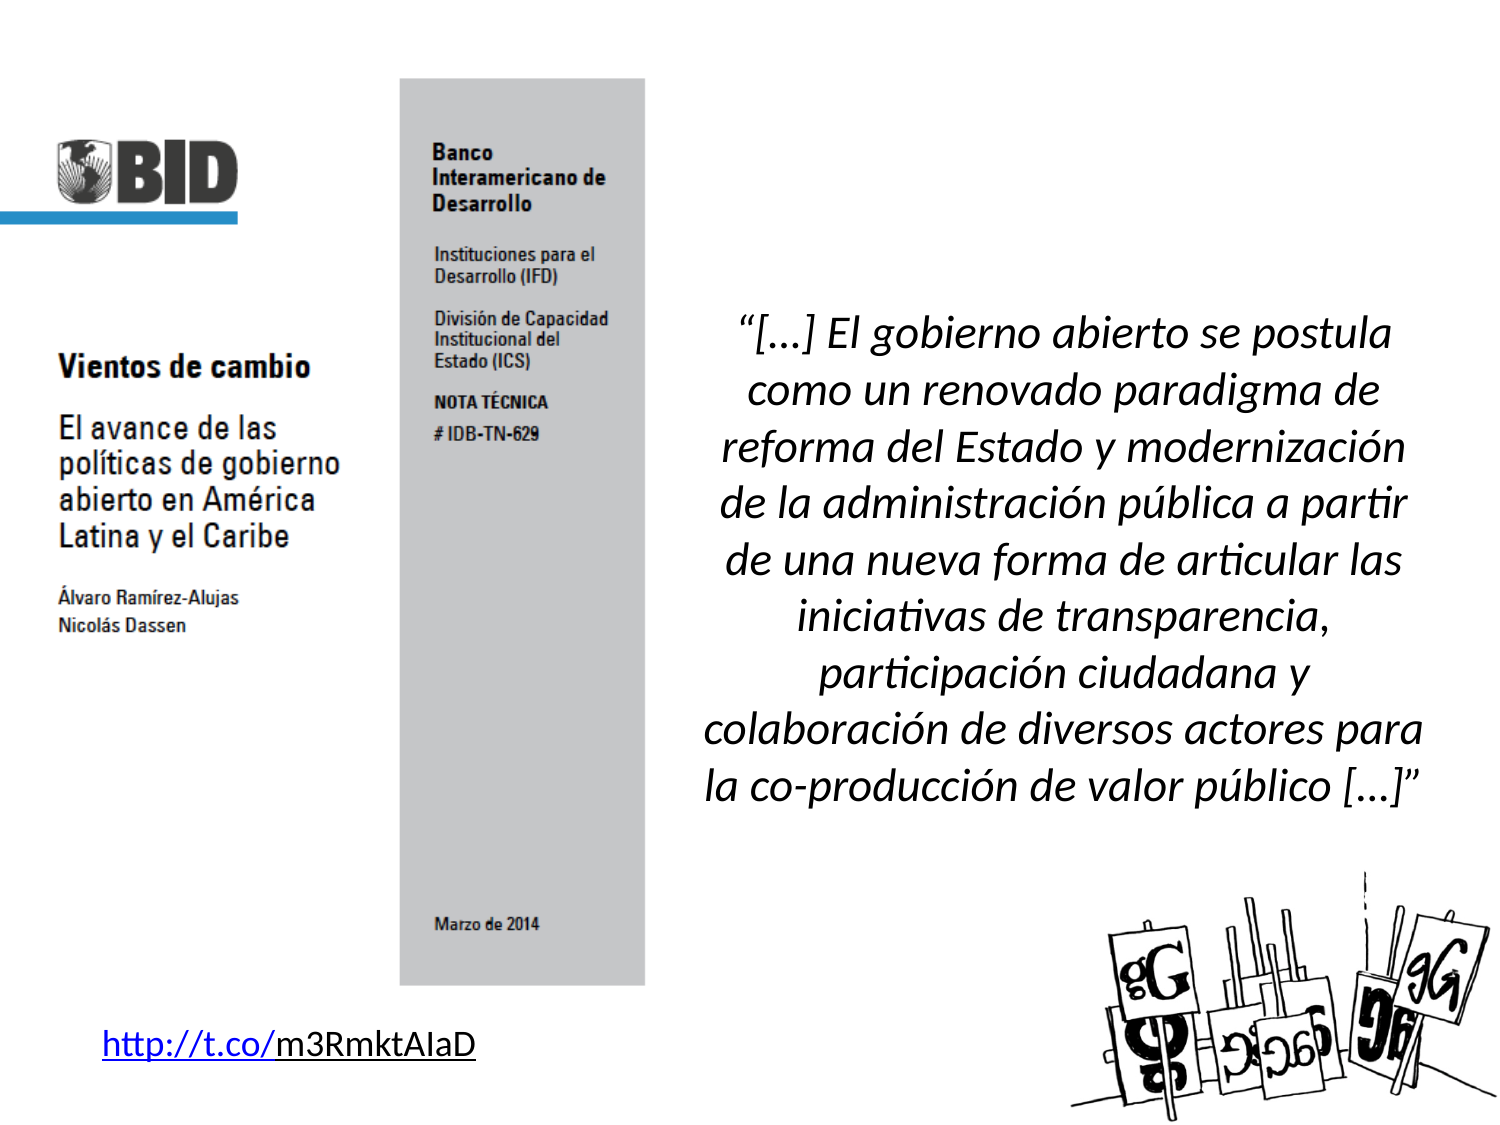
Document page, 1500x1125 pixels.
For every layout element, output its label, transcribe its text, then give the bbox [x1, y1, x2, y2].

picture [0, 64, 654, 999]
picture [1065, 869, 1500, 1125]
text_box http://t.co/m3RmktAIaD [87, 1011, 500, 1072]
text_box “[…] El gobierno abierto se postula como un renovado paradigma de reforma del Estado y modernización de la administración pública a partir de una nueva forma de articular las iniciativas de transparencia, participación ciudadana y colaboración de diversos actores para la co-producción de valor público […]” [687, 290, 1442, 822]
